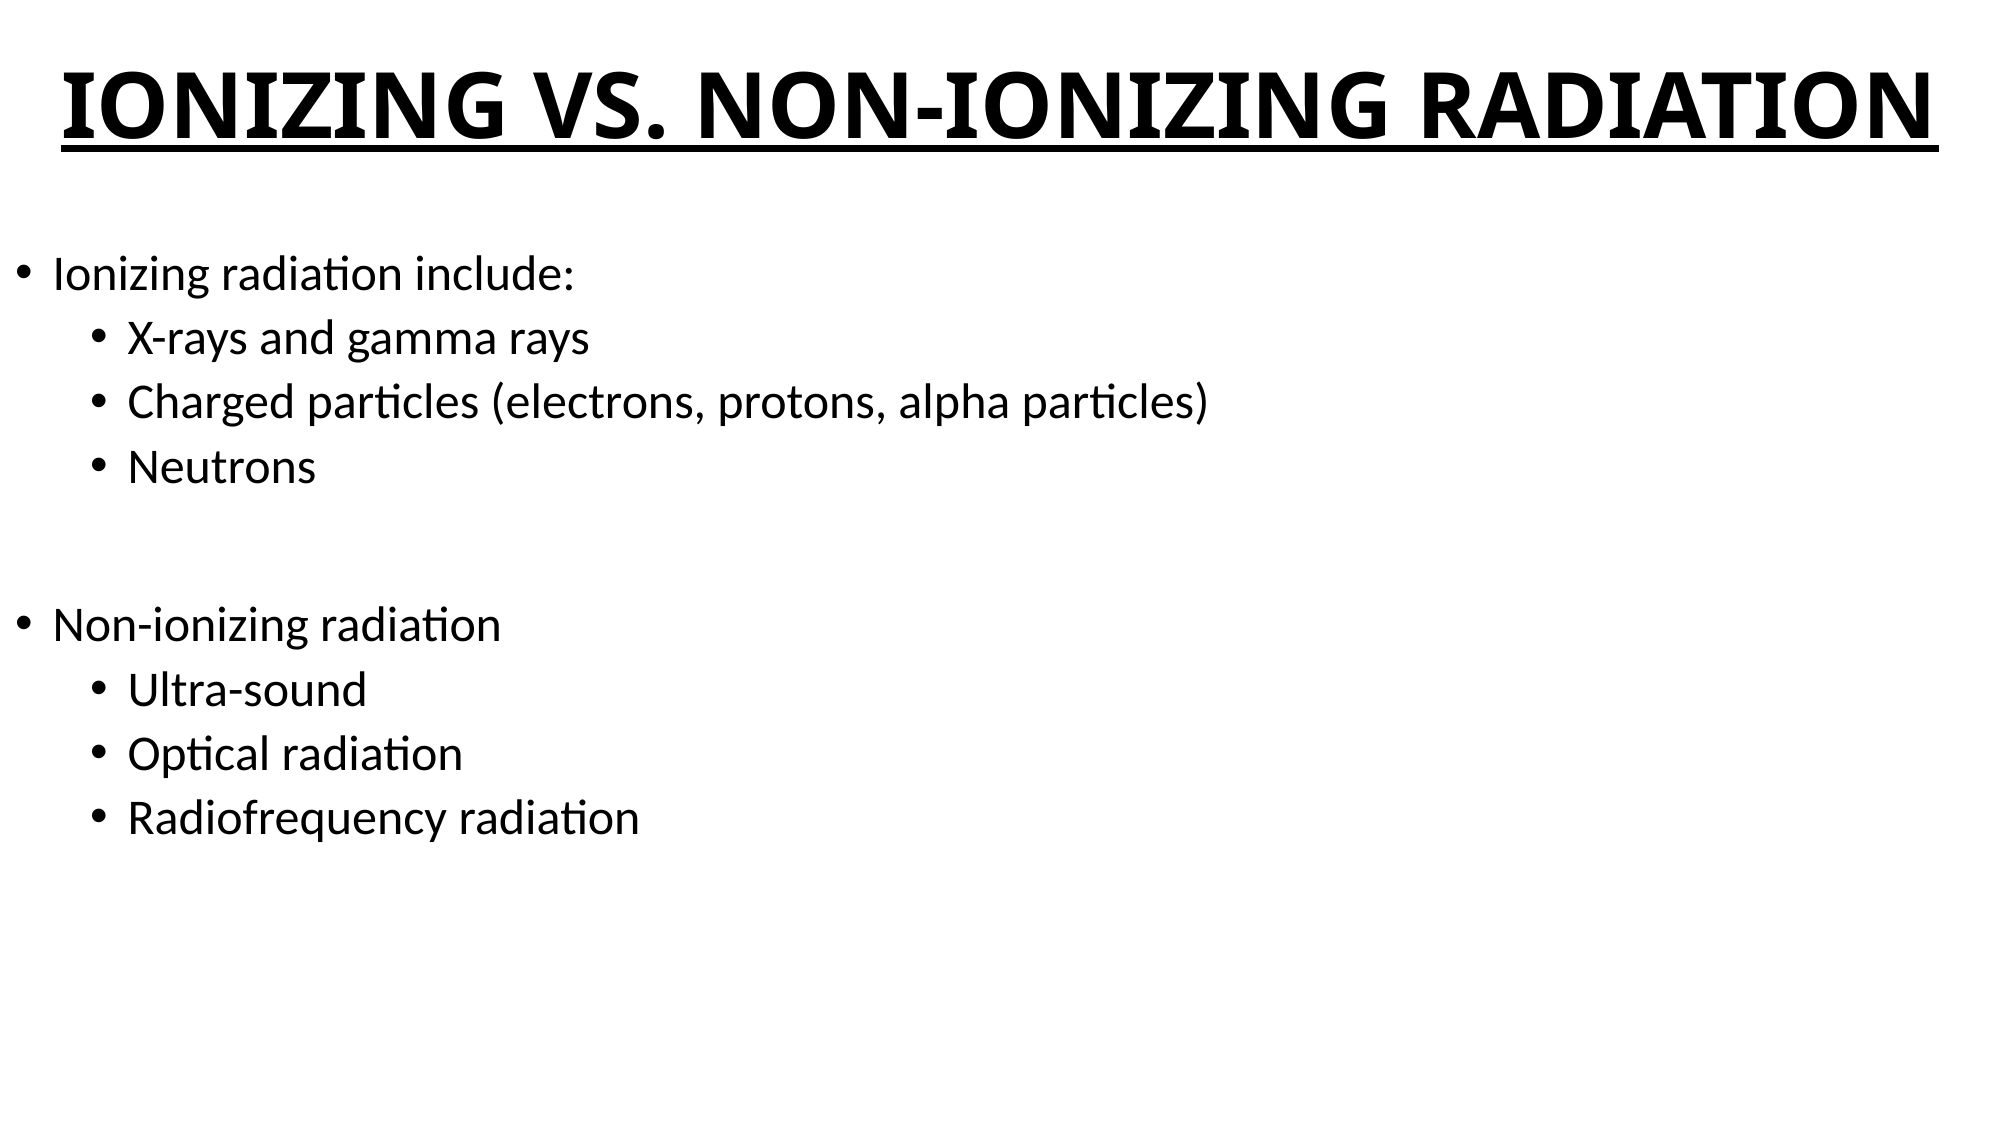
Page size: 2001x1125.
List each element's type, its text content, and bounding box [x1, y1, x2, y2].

list Ionizing radiation include: X-rays and gamma rays Charged particles (electrons, protons, alpha particles) Neutrons Non-ionizing radiation Ultra-sound Optical radiation Radiofrequency radiation [0, 239, 2000, 1125]
title IONIZING VS. NON-IONIZING RADIATION [0, 0, 2000, 218]
